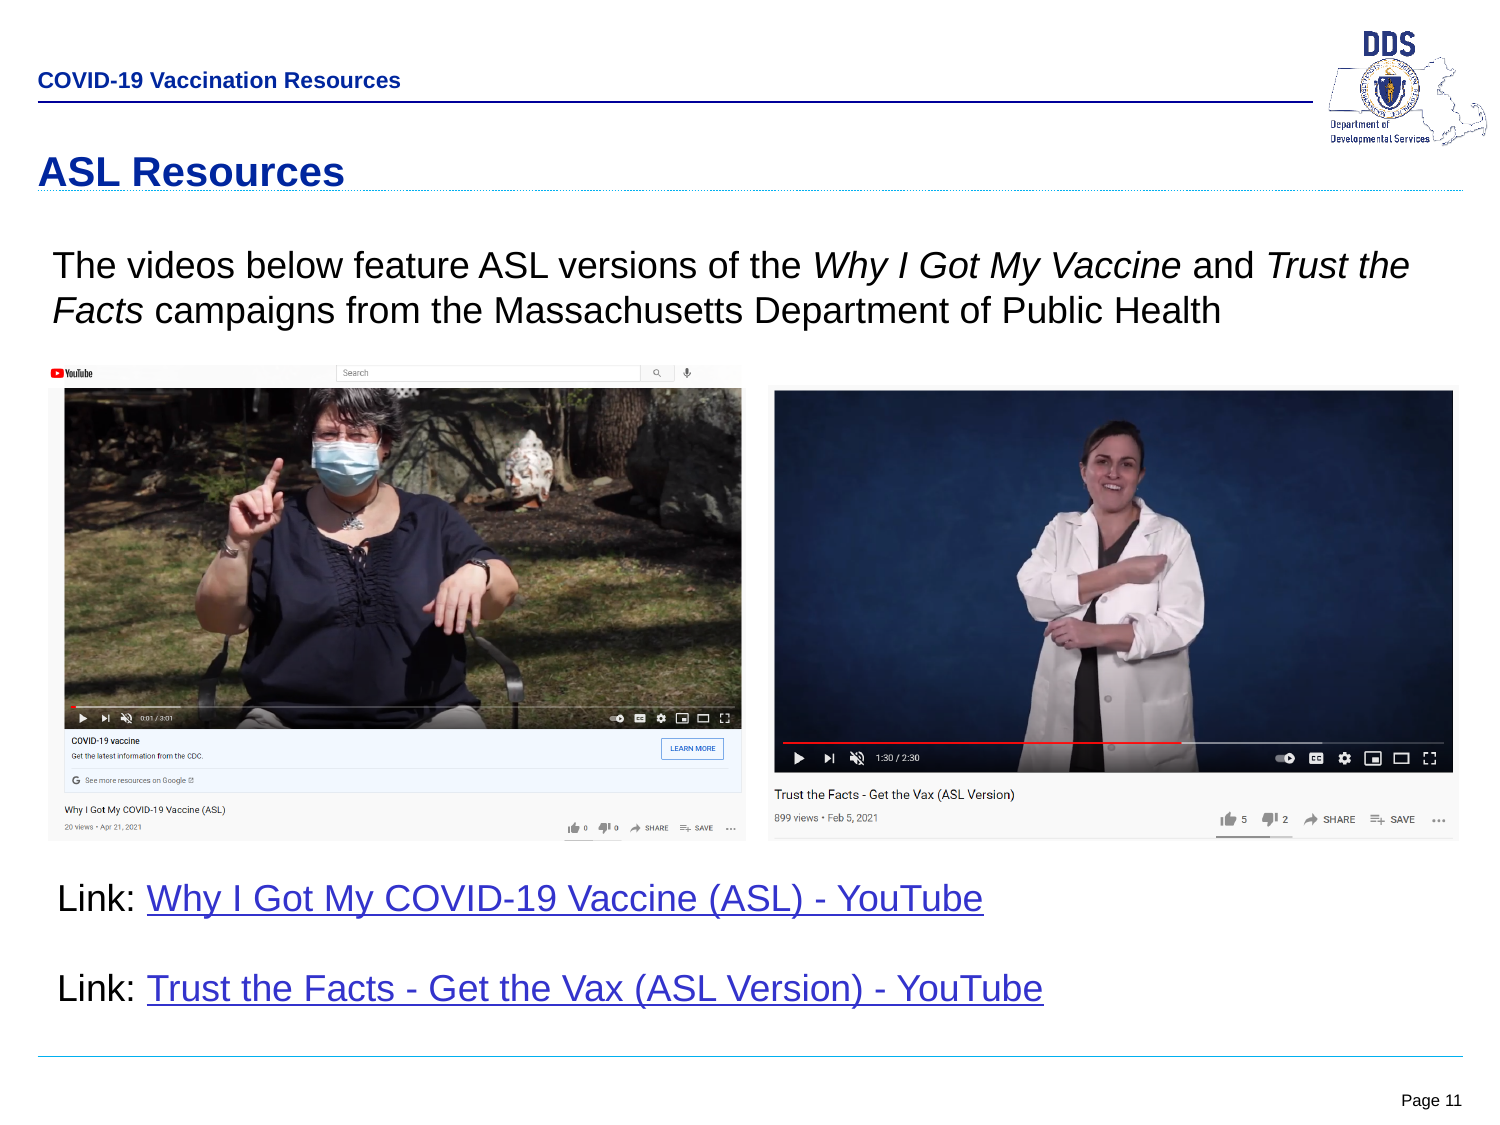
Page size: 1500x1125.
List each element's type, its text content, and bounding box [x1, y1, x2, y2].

text_box The videos below feature ASL versions of the Why I Got My Vaccine and Trust the Facts campaigns from the Massachusetts Department of Public Health [37, 233, 1452, 339]
picture [48, 365, 746, 841]
list COVID-19 Vaccination Resources [37, 65, 1313, 96]
text_box ASL Resources [37, 132, 1338, 208]
text_box Link: Why I Got My COVID-19 Vaccine (ASL) - YouTube Link: Trust the Facts - Get the Vax (ASL Version) - YouTube [0, 866, 1370, 1125]
picture [1327, 26, 1488, 147]
picture [767, 384, 1459, 841]
